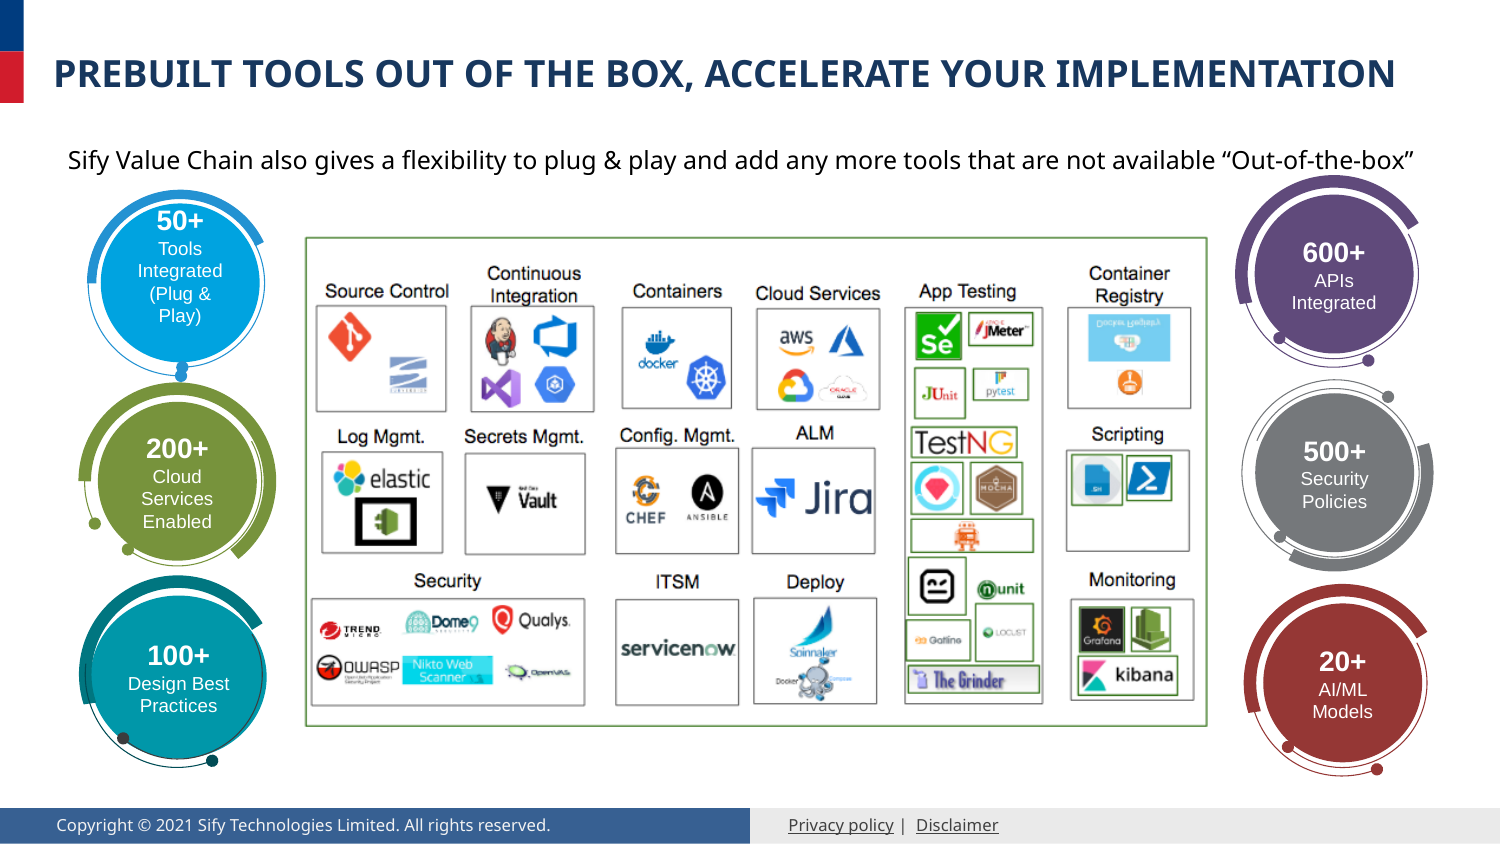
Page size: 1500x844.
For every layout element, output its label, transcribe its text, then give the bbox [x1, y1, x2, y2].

text_box Sify Value Chain also gives a flexibility to plug & play and add any more tools that are not available “Out-of-the-box” [53, 137, 1447, 182]
text_box [1241, 263, 1249, 312]
text_box [84, 470, 92, 529]
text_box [1249, 589, 1428, 777]
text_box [87, 189, 265, 377]
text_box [1241, 379, 1428, 566]
title Prebuilt tools Out of the Box, accelerate your implementation [53, 42, 1447, 103]
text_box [85, 581, 265, 768]
picture [300, 228, 1216, 734]
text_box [97, 401, 258, 561]
text_box [1302, 362, 1375, 368]
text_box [1254, 194, 1414, 354]
